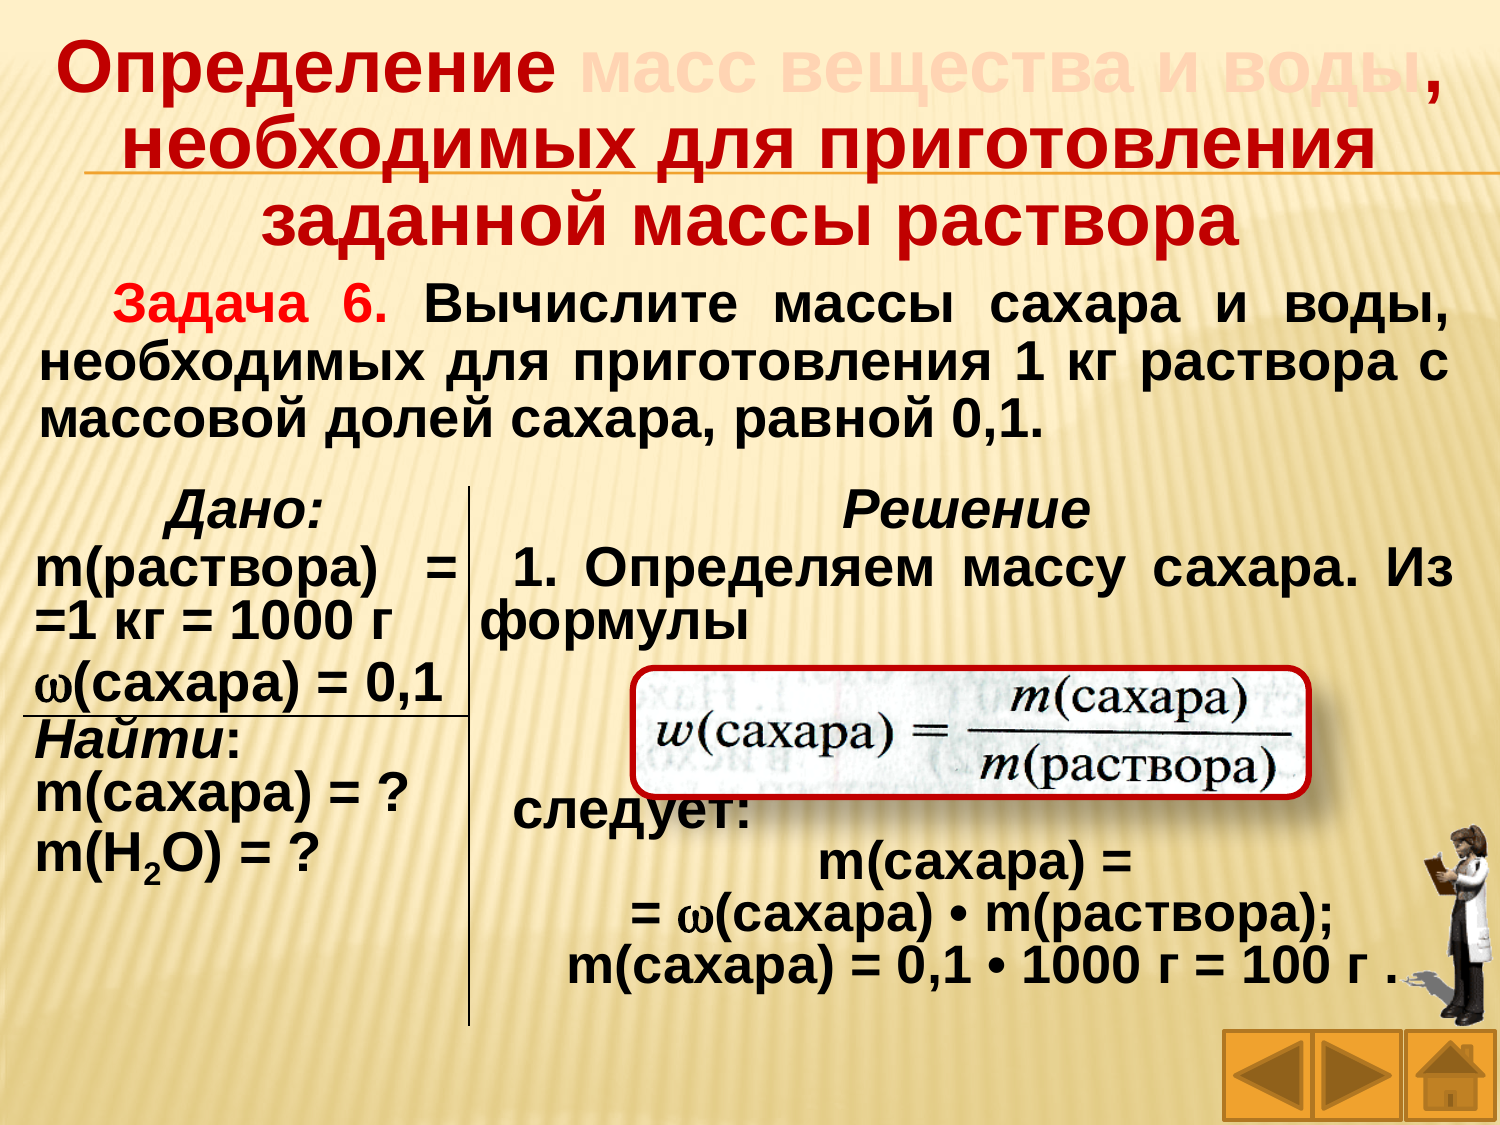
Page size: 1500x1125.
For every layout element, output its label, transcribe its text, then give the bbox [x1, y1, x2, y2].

text_box Задача 6. Вычислите массы сахара и воды, необходимых для приготовления 1 кг раствора с массовой долей сахара, равной 0,1. [23, 269, 1465, 457]
table_cell 1. Определяем массу сахара. Из формулы следует: m(сахара) = = (сахара) • m(раствора); m(сахара) = 0,1 • 1000 г = 100 г . [470, 544, 1465, 1026]
table_cell m(раствора) = =1 кг = 1000 г [23, 544, 468, 658]
text_box [1222, 1029, 1315, 1122]
text_box [1315, 1029, 1403, 1122]
table_cell (сахара) = 0,1 [23, 658, 468, 715]
picture [632, 667, 1309, 798]
text_box [1404, 1050, 1497, 1122]
table_cell Найти: m(сахара) = ? m(Н2O) = ? [23, 717, 468, 1026]
text_box Определение масс вещества и воды, необходимых для приготовления заданной массы раствора [35, 75, 1465, 268]
picture [1393, 819, 1500, 1034]
text_box [0, 0, 1500, 75]
table_header Дано: [23, 486, 468, 544]
table_header Решение [470, 486, 1465, 544]
